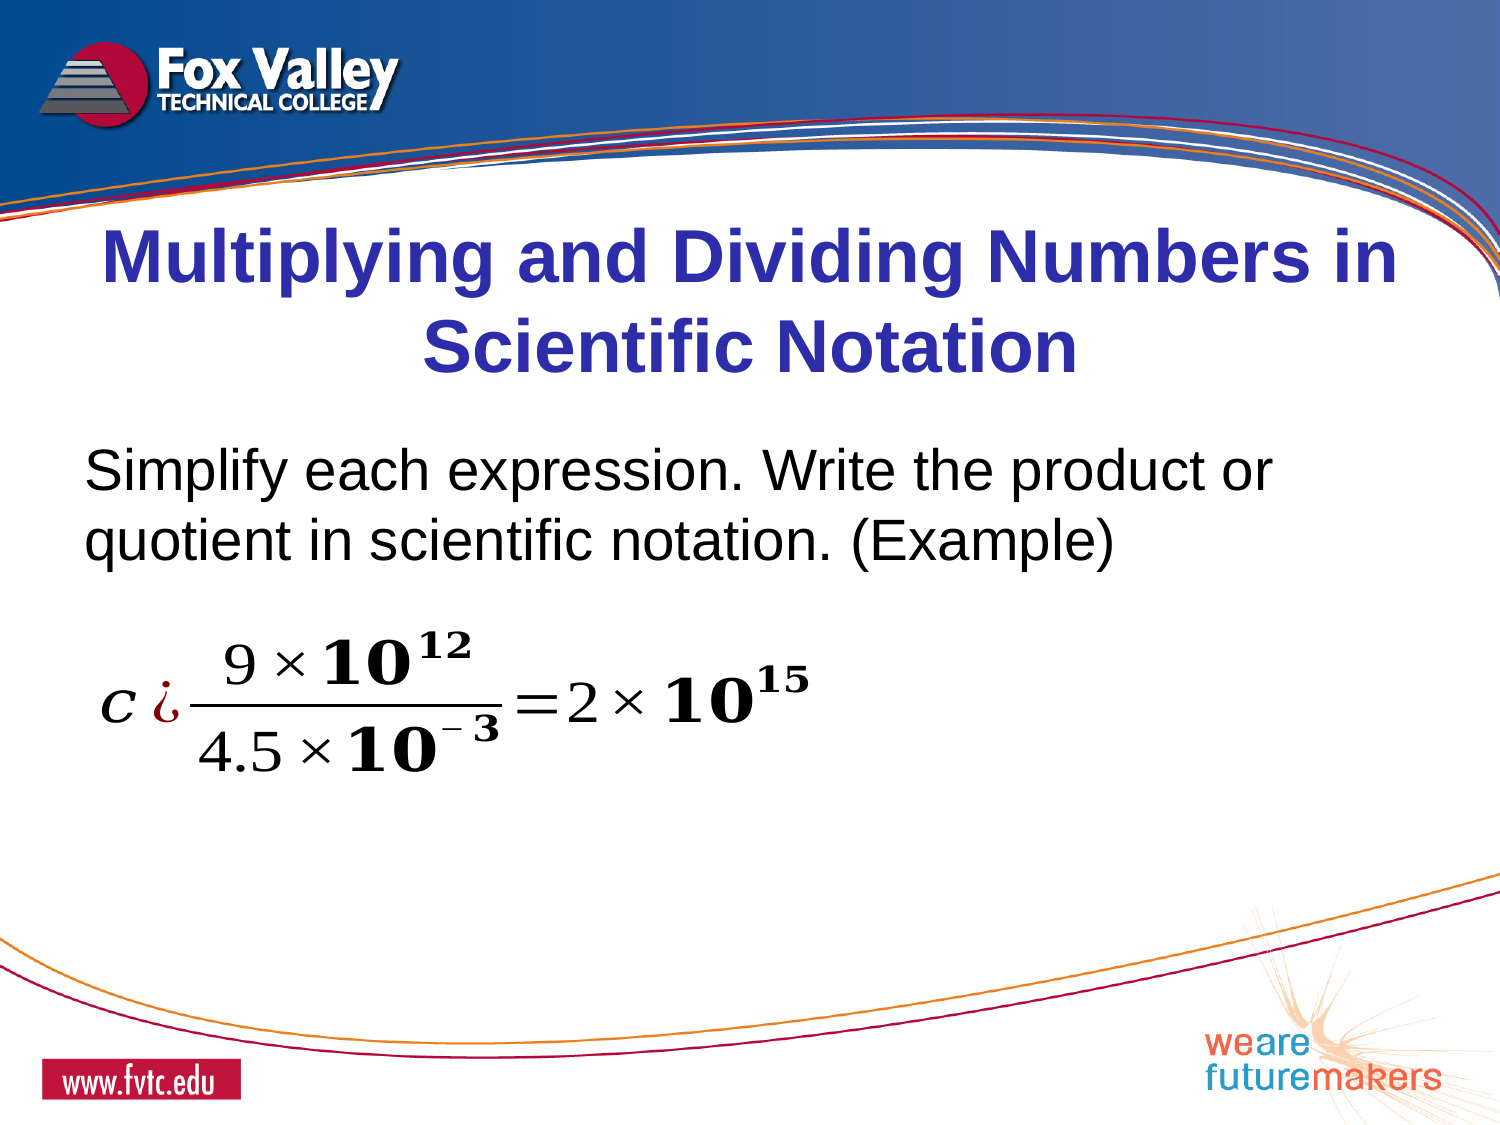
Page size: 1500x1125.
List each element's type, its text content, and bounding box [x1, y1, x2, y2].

text_box Multiplying and Dividing Numbers in Scientific Notation [0, 199, 1500, 395]
picture [0, 395, 1500, 1125]
picture [0, 0, 1500, 199]
text_box Simplify each expression. Write the product or quotient in scientific notation. (Example) [69, 424, 1433, 580]
